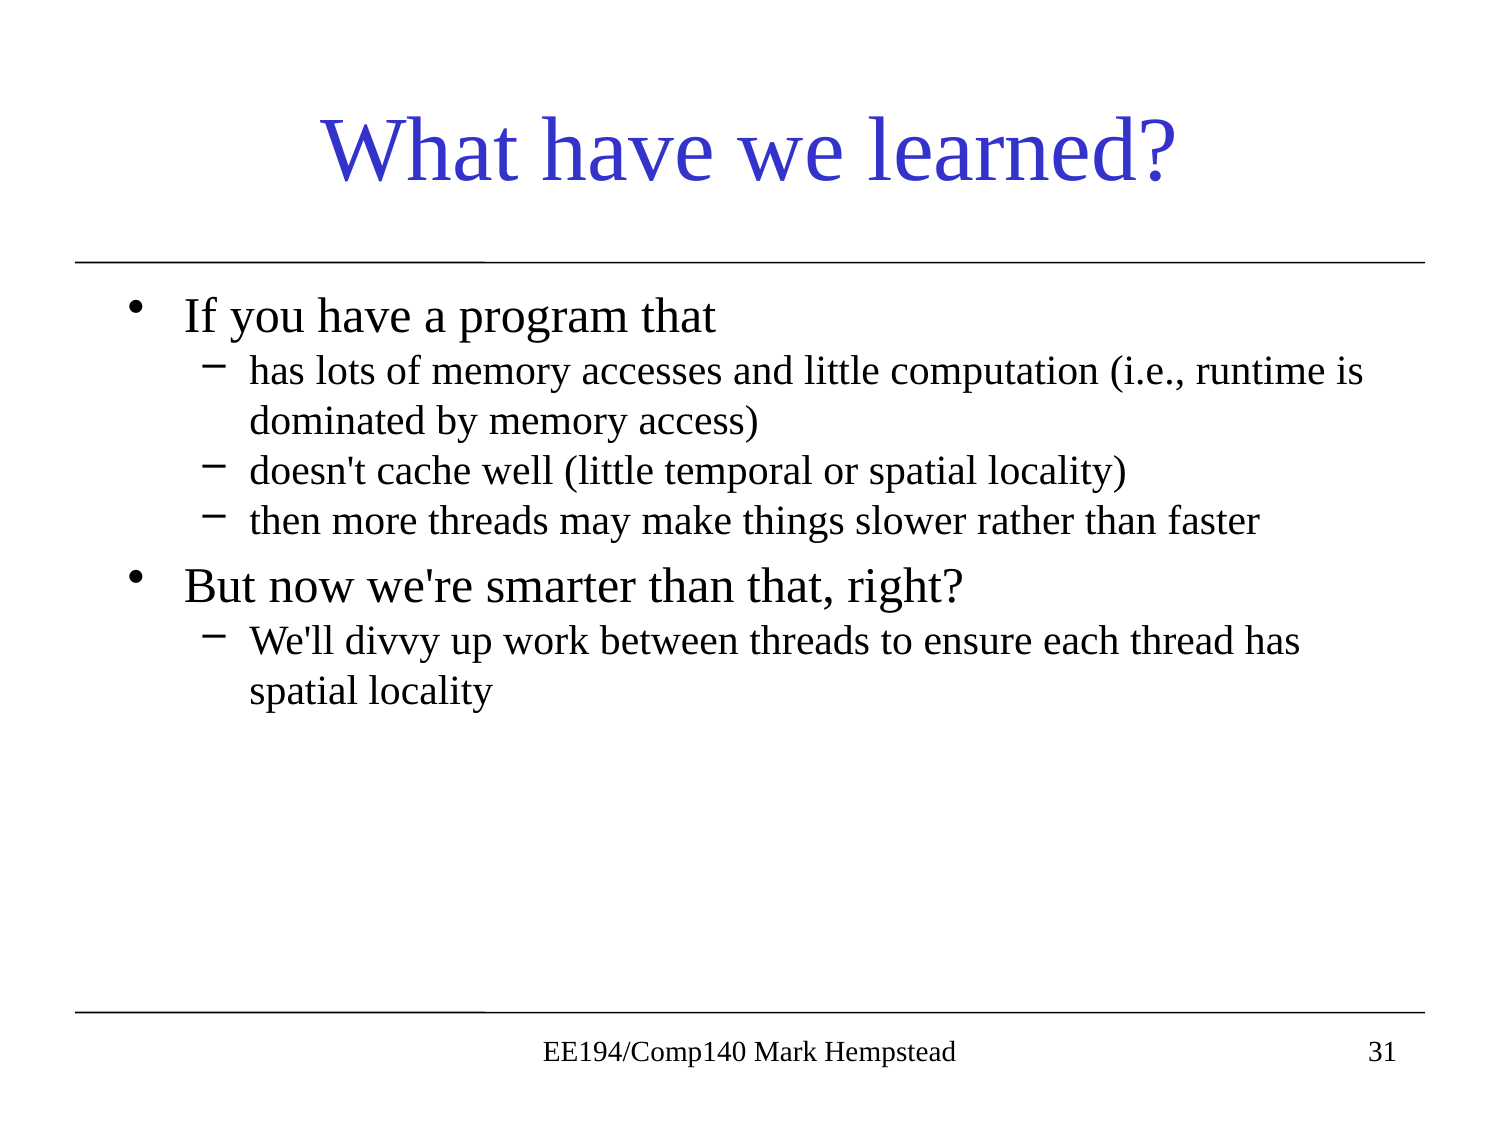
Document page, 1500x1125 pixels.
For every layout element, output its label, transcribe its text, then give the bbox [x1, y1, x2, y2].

title What have we learned? [112, 50, 1388, 238]
list If you have a program that has lots of memory accesses and little computation (i.e., runtime is dominated by memory access) doesn't cache well (little temporal or spatial locality) then more threads may make things slower rather than faster But now we're smarter than that, right? We'll divvy up work between threads to ensure each thread has spatial locality [112, 275, 1388, 1000]
footer EE194/Comp140 Mark Hempstead [512, 1024, 988, 1101]
